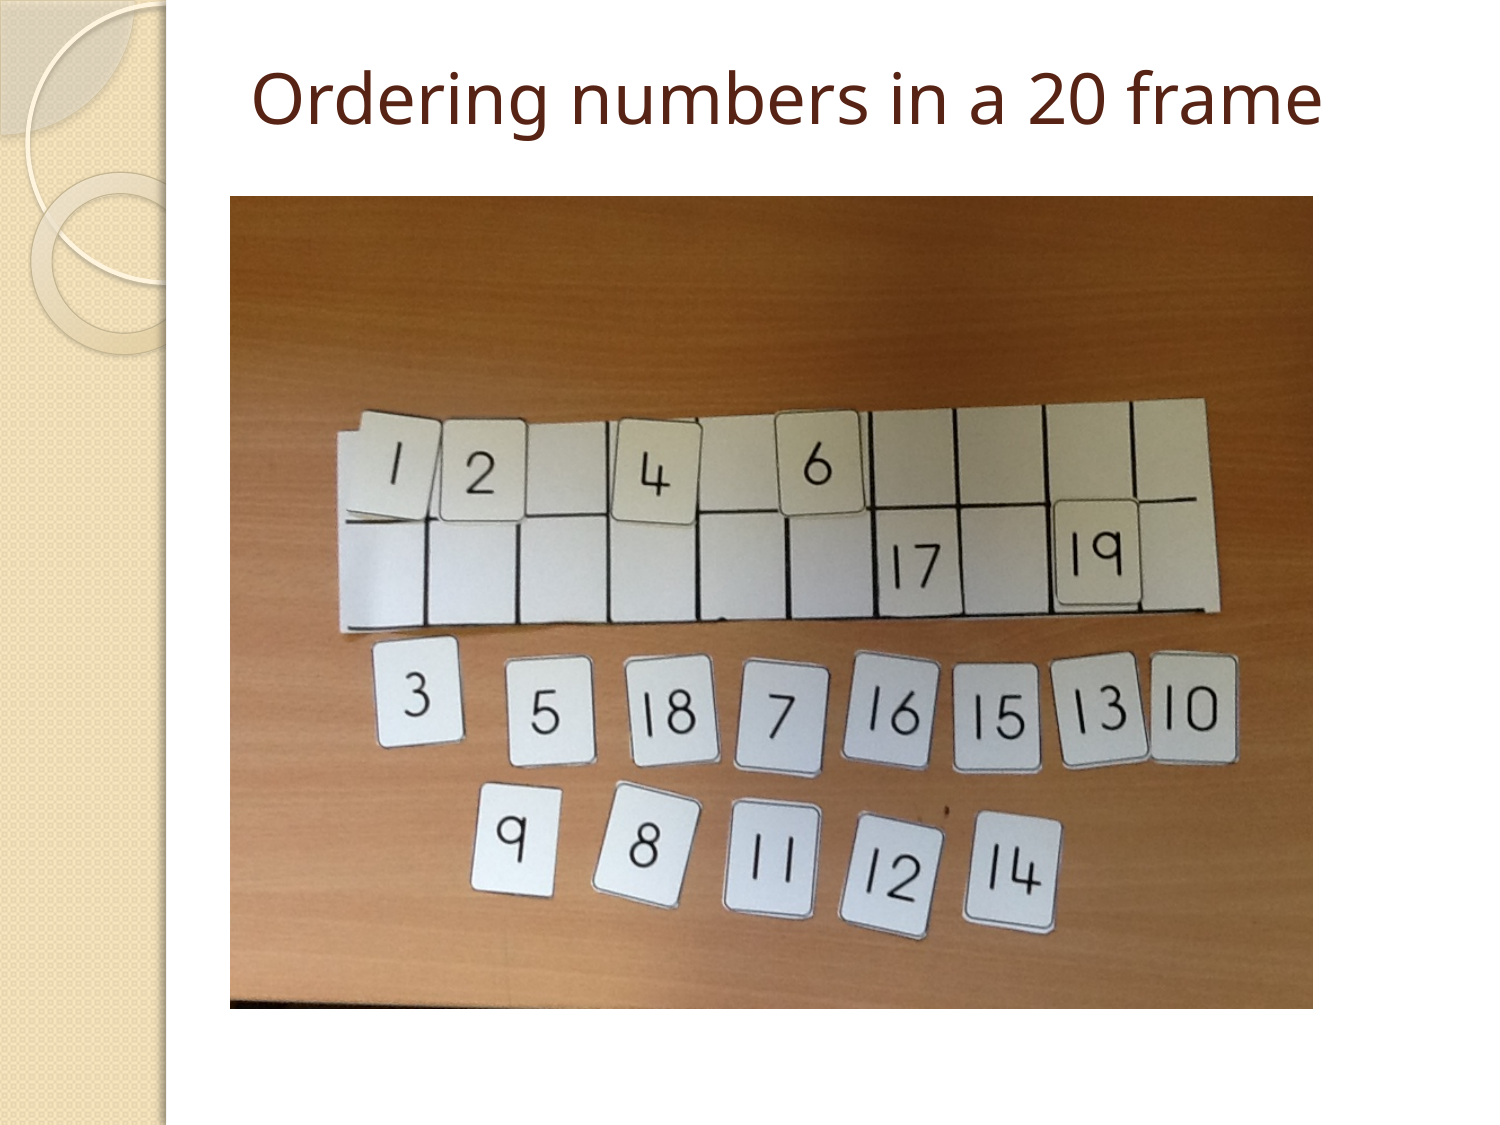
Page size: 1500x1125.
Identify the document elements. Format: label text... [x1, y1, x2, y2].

picture [229, 195, 1314, 1009]
title Ordering numbers in a 20 frame [235, 45, 1466, 233]
